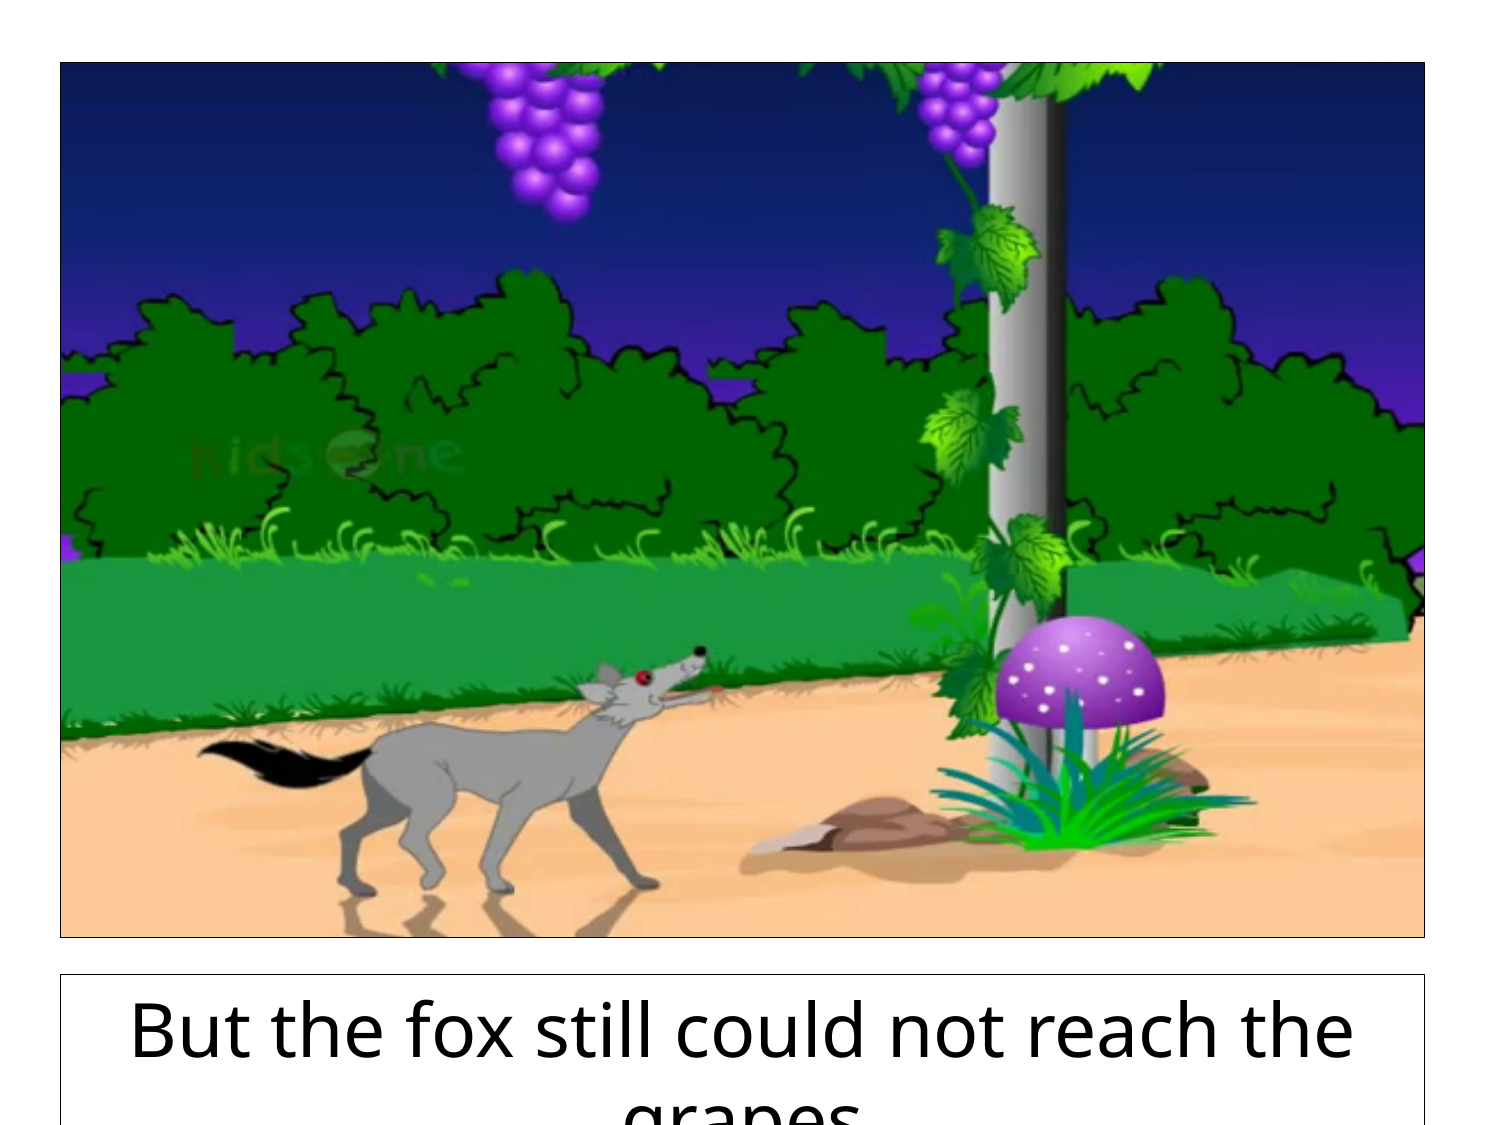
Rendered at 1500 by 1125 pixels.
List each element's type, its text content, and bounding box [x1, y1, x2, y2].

text_box But the fox still could not reach the grapes [60, 974, 1425, 1125]
picture [60, 62, 1426, 938]
